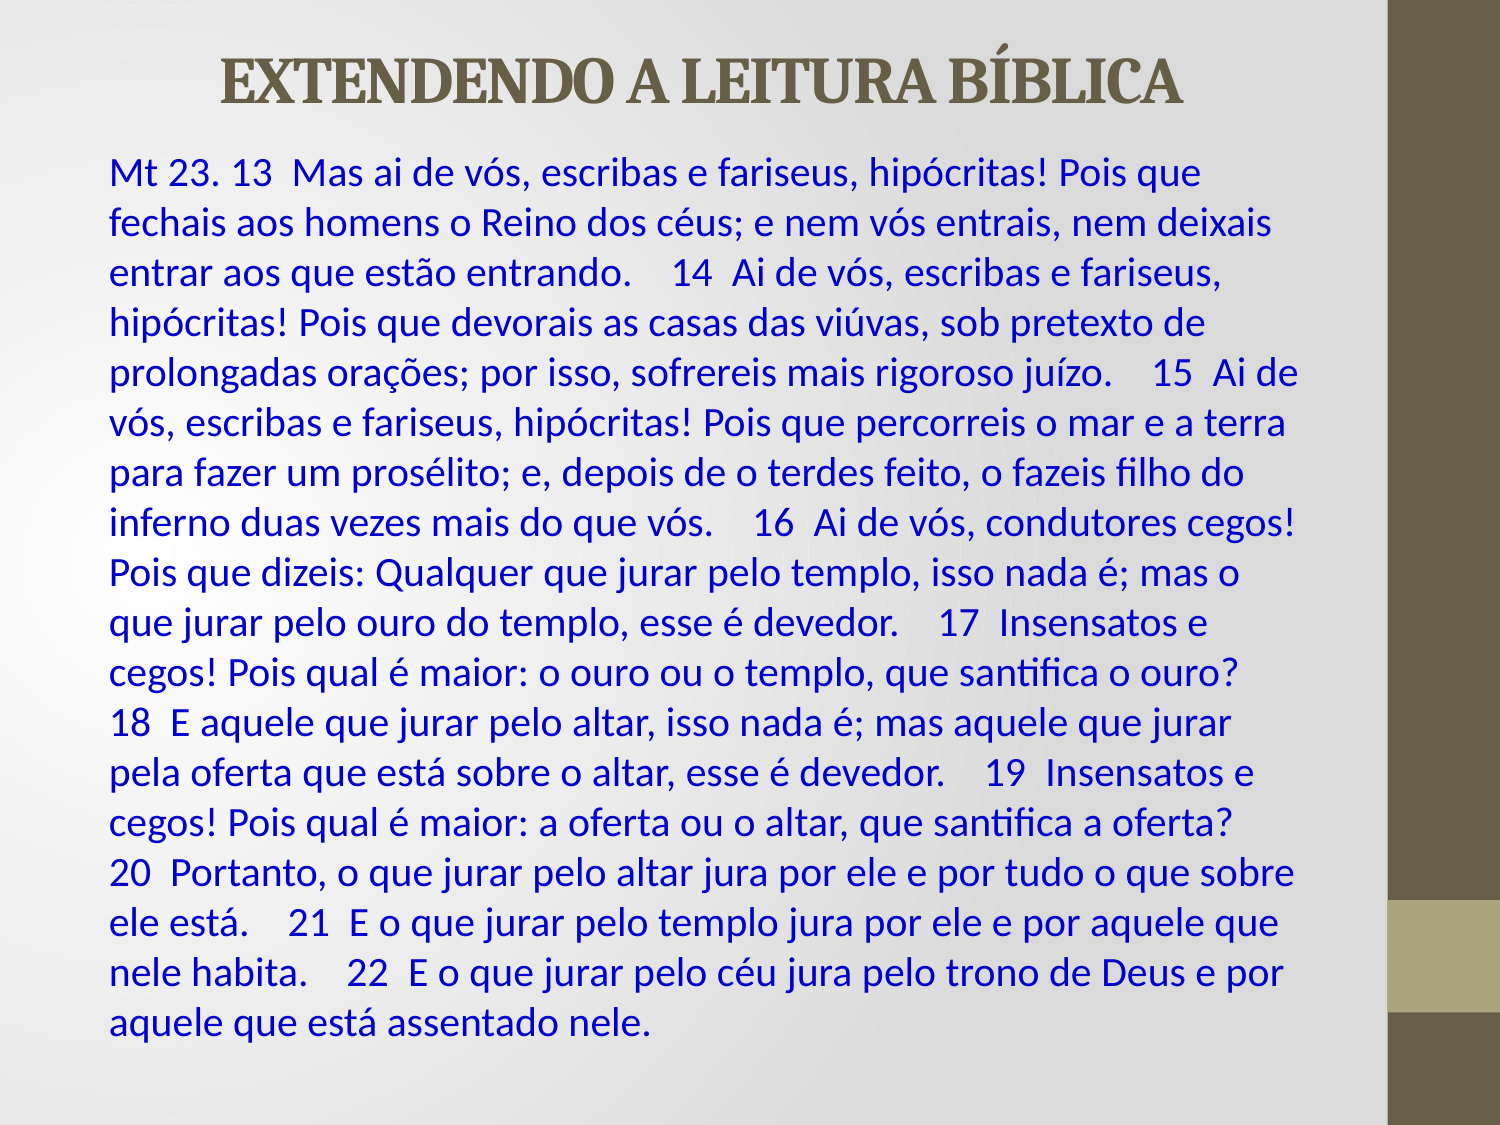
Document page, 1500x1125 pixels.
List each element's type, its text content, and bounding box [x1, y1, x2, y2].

list Mt 23. 13 Mas ai de vós, escribas e fariseus, hipócritas! Pois que fechais aos homens o Reino dos céus; e nem vós entrais, nem deixais entrar aos que estão entrando. 14 Ai de vós, escribas e fariseus, hipócritas! Pois que devorais as casas das viúvas, sob pretexto de prolongadas orações; por isso, sofrereis mais rigoroso juízo. 15 Ai de vós, escribas e fariseus, hipócritas! Pois que percorreis o mar e a terra para fazer um prosélito; e, depois de o terdes feito, o fazeis filho do inferno duas vezes mais do que vós. 16 Ai de vós, condutores cegos! Pois que dizeis: Qualquer que jurar pelo templo, isso nada é; mas o que jurar pelo ouro do templo, esse é devedor. 17 Insensatos e cegos! Pois qual é maior: o ouro ou o templo, que santifica o ouro? 18 E aquele que jurar pelo altar, isso nada é; mas aquele que jurar pela oferta que está sobre o altar, esse é devedor. 19 Insensatos e cegos! Pois qual é maior: a oferta ou o altar, que santifica a oferta? 20 Portanto, o que jurar pelo altar jura por ele e por tudo o que sobre ele está. 21 E o que jurar pelo templo jura por ele e por aquele que nele habita. 22 E o que jurar pelo céu jura pelo trono de Deus e por aquele que está assentado nele. [75, 137, 1325, 1050]
title EXTENDENDO A LEITURA BÍBLICA [76, 19, 1327, 135]
